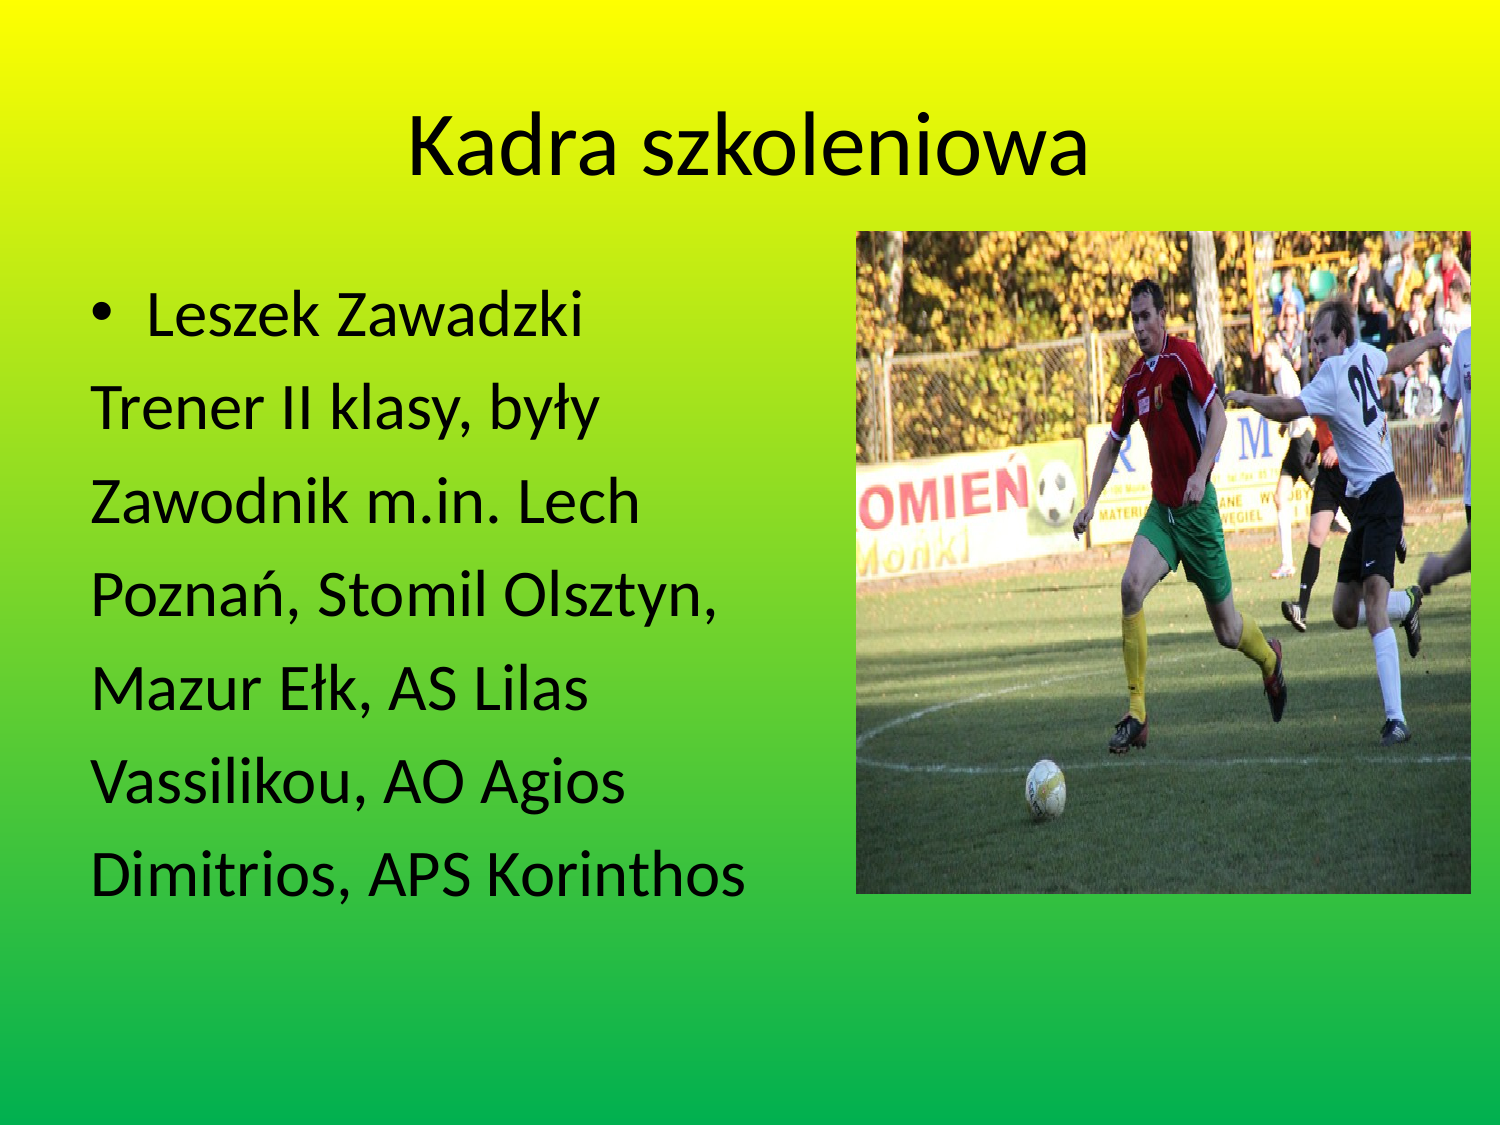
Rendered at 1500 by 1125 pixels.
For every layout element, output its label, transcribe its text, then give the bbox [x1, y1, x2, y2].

list Leszek Zawadzki Trener II klasy, były Zawodnik m.in. Lech Poznań, Stomil Olsztyn, Mazur Ełk, AS Lilas Vassilikou, AO Agios Dimitrios, APS Korinthos [75, 262, 1425, 1005]
title Kadra szkoleniowa [75, 45, 1425, 233]
picture [856, 231, 1471, 894]
